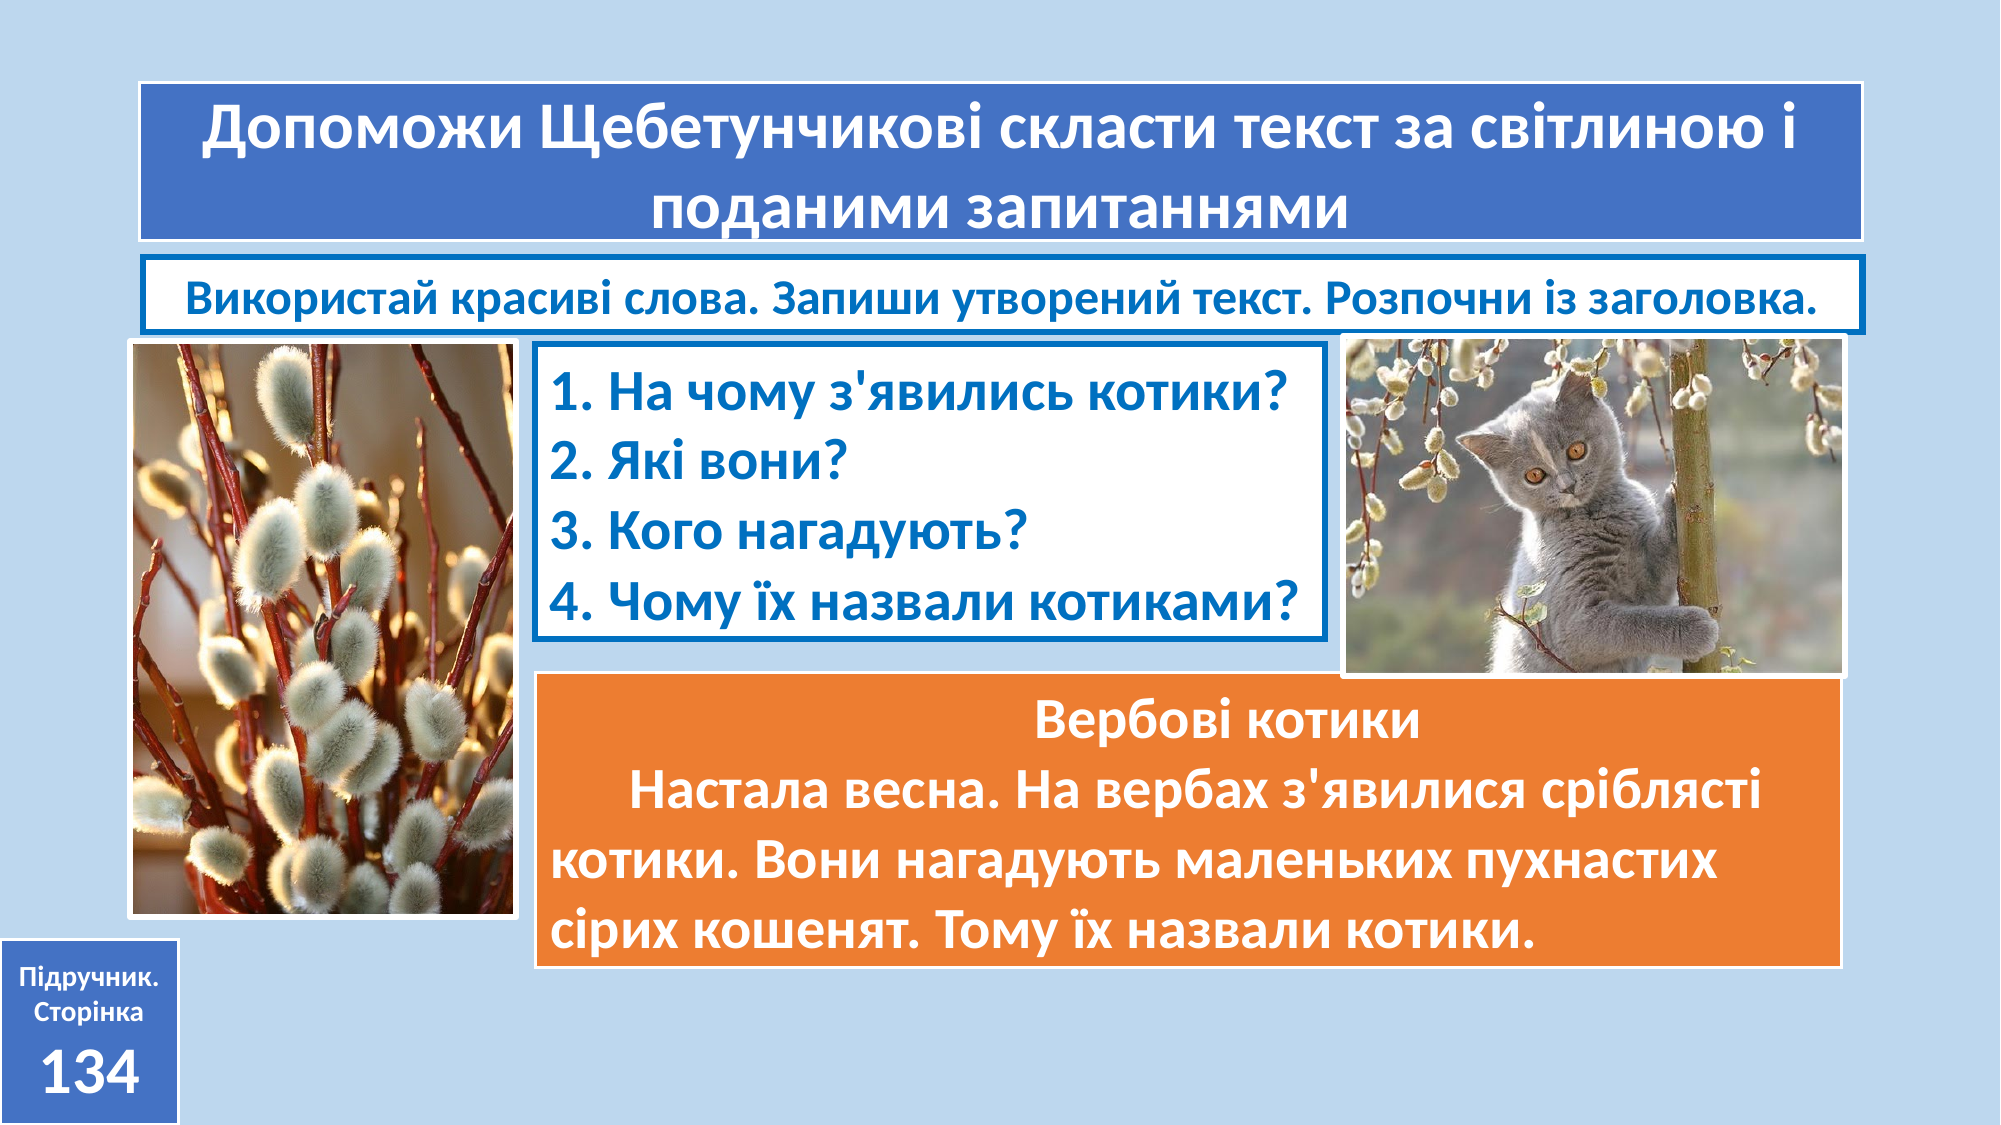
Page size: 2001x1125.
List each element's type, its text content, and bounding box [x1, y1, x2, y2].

picture [1346, 338, 1842, 673]
text_box Вербові котики Настала весна. На вербах з'явилися сріблясті котики. Вони нагадують маленьких пухнастих сірих кошенят. Тому їх назвали котики. [534, 671, 1843, 969]
text_box На чому з'явились котики? Які вони? Кого нагадують? Чому їх назвали котиками? [534, 343, 1326, 640]
text_box Використай красиві слова. Запиши утворений текст. Розпочни із заголовка. [142, 256, 1863, 333]
text_box Допоможи Щебетунчикові скласти текст за світлиною і поданими запитаннями [138, 81, 1864, 242]
text_box Підручник. Сторінка 134 [0, 938, 180, 1125]
picture [133, 344, 514, 914]
